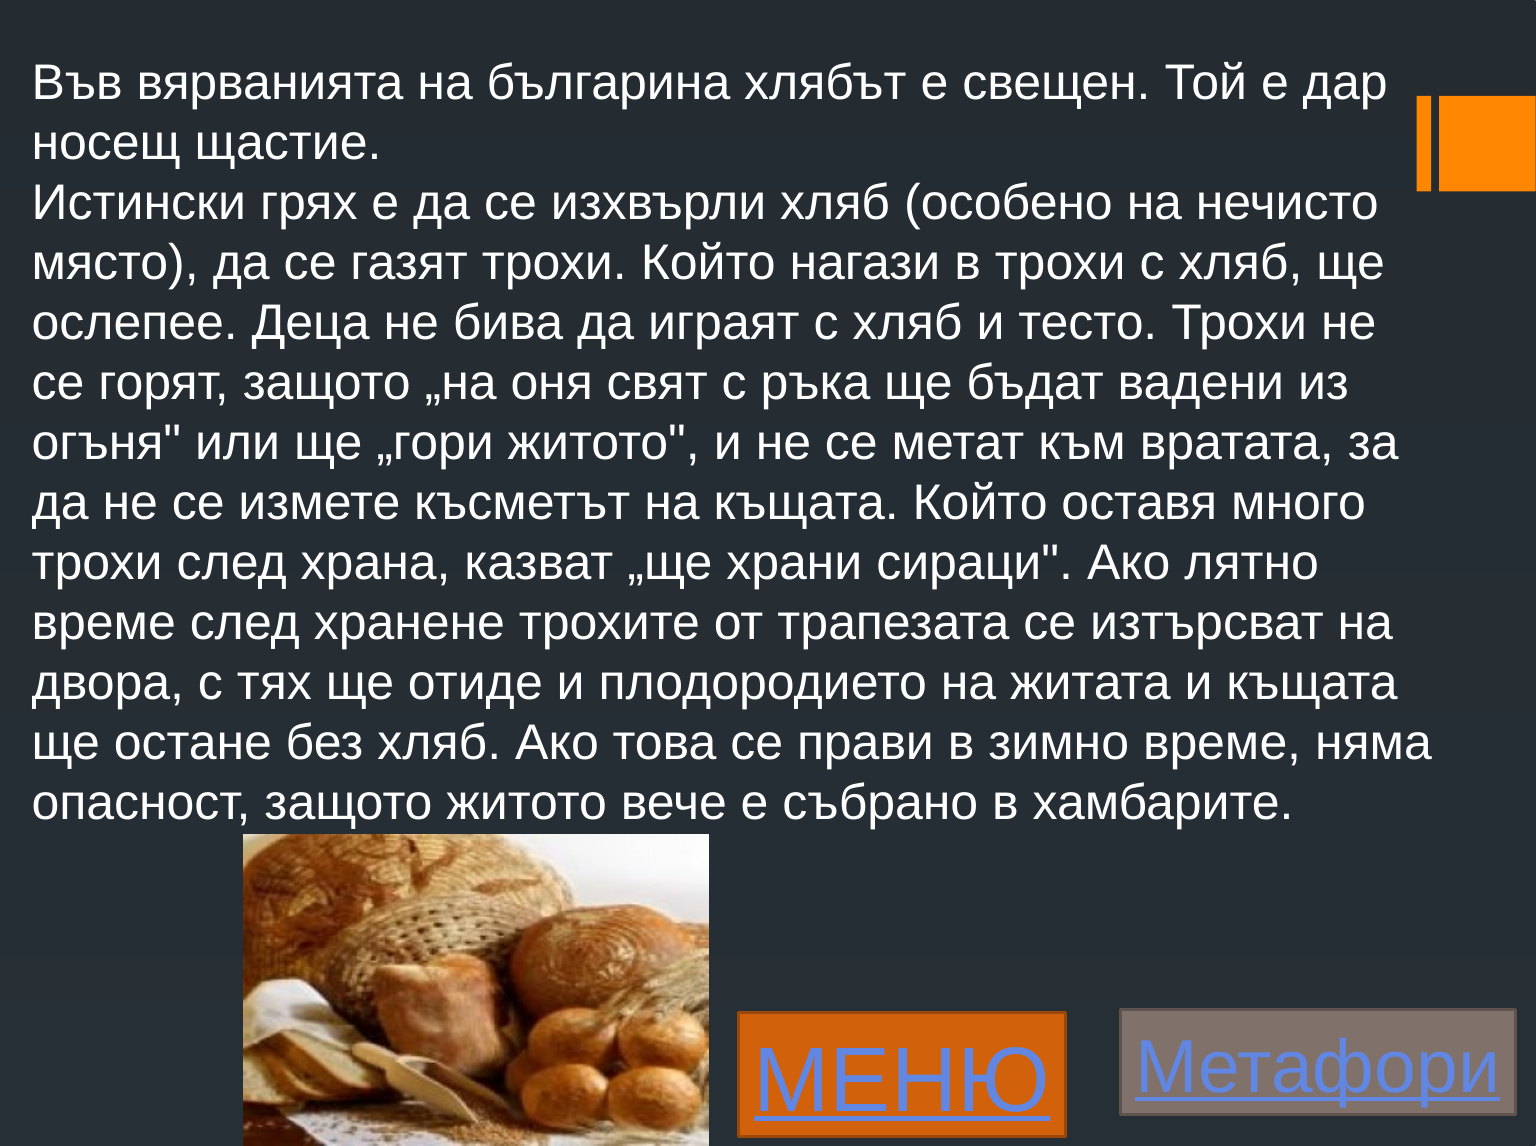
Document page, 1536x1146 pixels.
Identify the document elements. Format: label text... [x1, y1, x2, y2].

text_box МЕНЮ [737, 1011, 1067, 1138]
picture [242, 834, 710, 1146]
text_box Метафори [1119, 1008, 1517, 1116]
text_box Във вярванията на българина хлябът е свещен. Той е дар носещ щастие. Истински грях е да се изхвърли хляб (особено на нечисто място), да се газят трохи. Който нагази в трохи с хляб, ще ослепее. Деца не бива да играят с хляб и тесто. Трохи не се горят, защото „на оня свят с ръка ще бъдат вадени из огъня" или ще „гори житото", и не се метат към вратата, за да не се измете късметът на къщата. Който оставя много трохи след храна, казват „ще храни сираци". Ако лятно време след хранене трохите от трапезата се изтърсват на двора, с тях ще отиде и плодородието на житата и къщата ще остане без хляб. Ако това се прави в зимно време, няма опасност, защото житото вече е събрано в хамбарите. [16, 0, 1458, 837]
